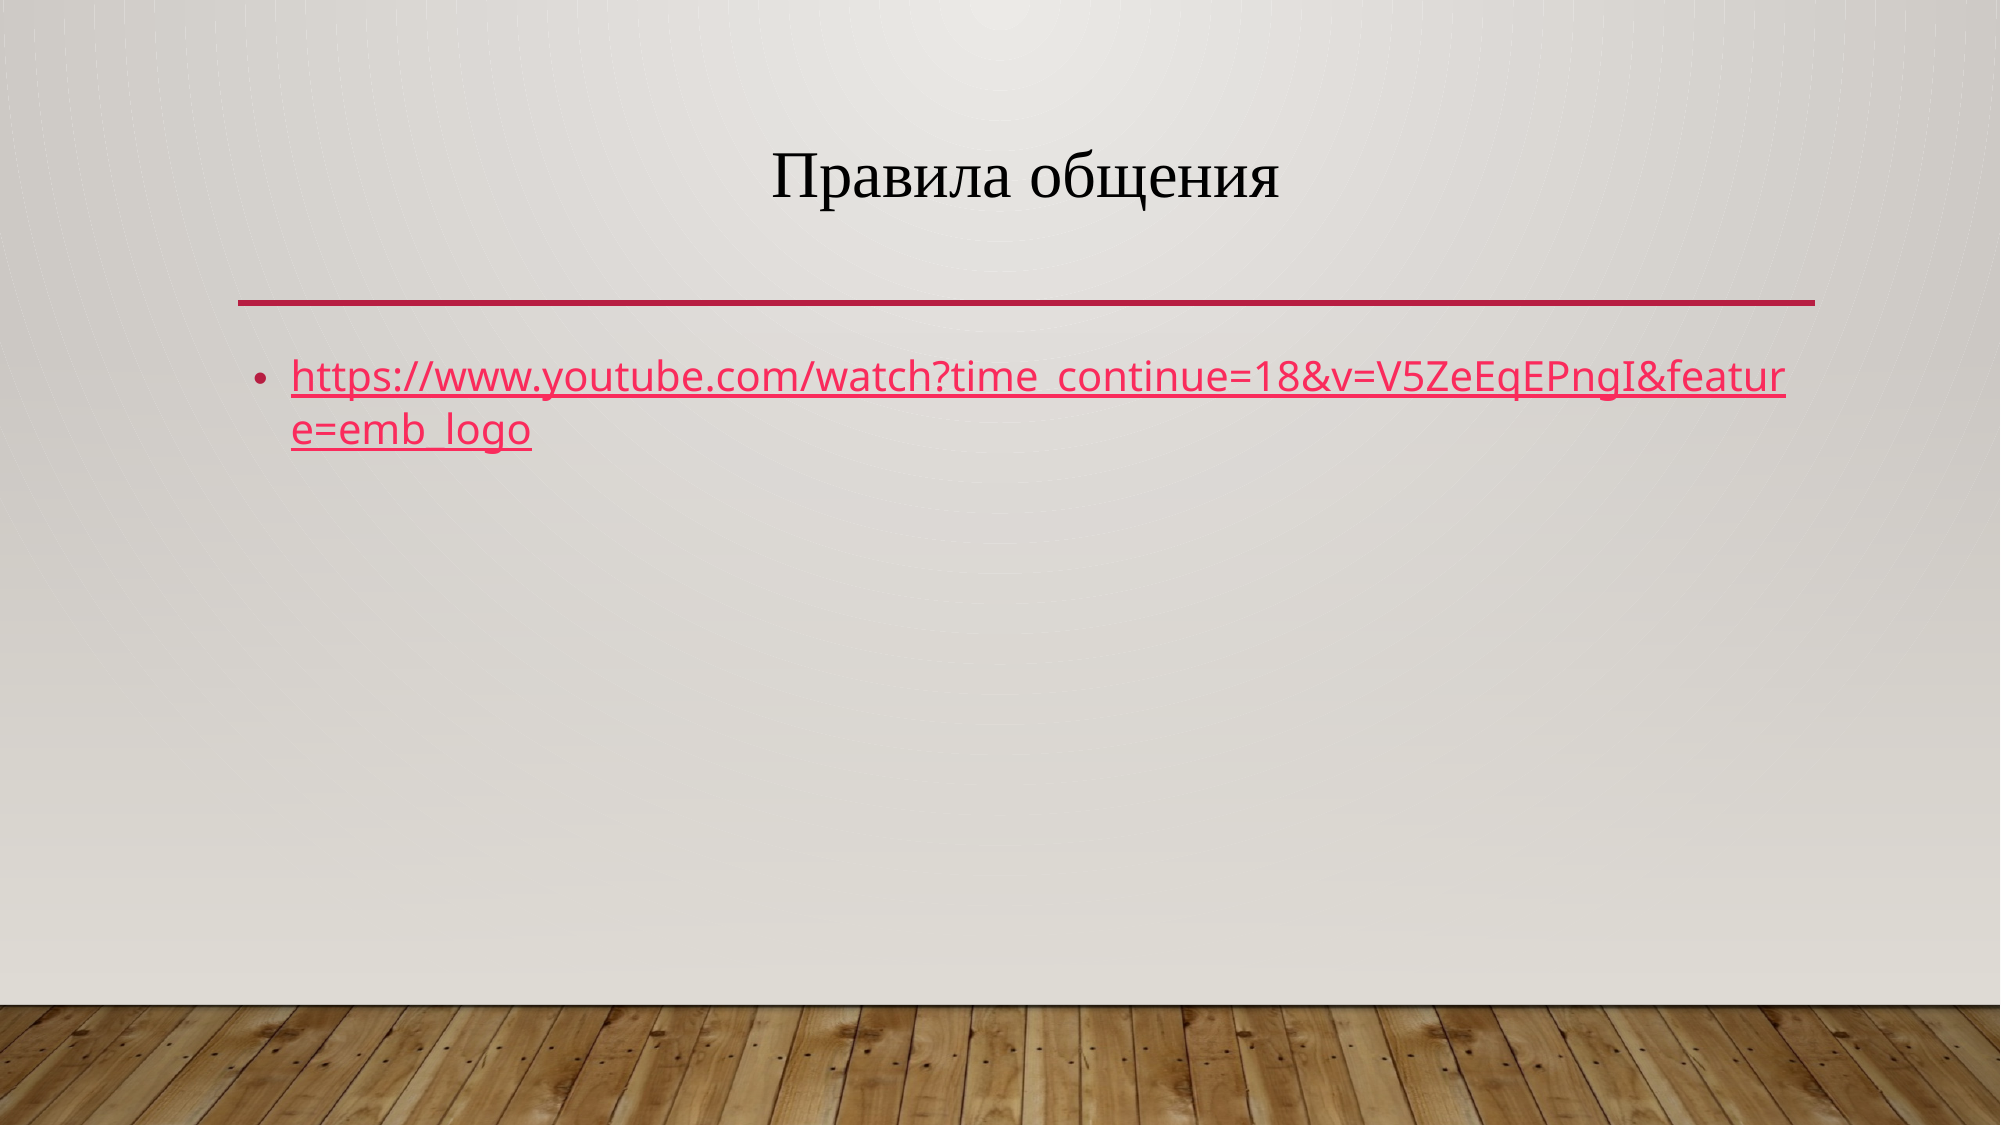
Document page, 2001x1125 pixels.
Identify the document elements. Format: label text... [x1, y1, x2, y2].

list https://www.youtube.com/watch?time_continue=18&v=V5ZeEqEPngI&feature=emb_logo [238, 330, 1814, 897]
picture [0, 1005, 2000, 1125]
title Правила общения [238, 131, 1814, 305]
